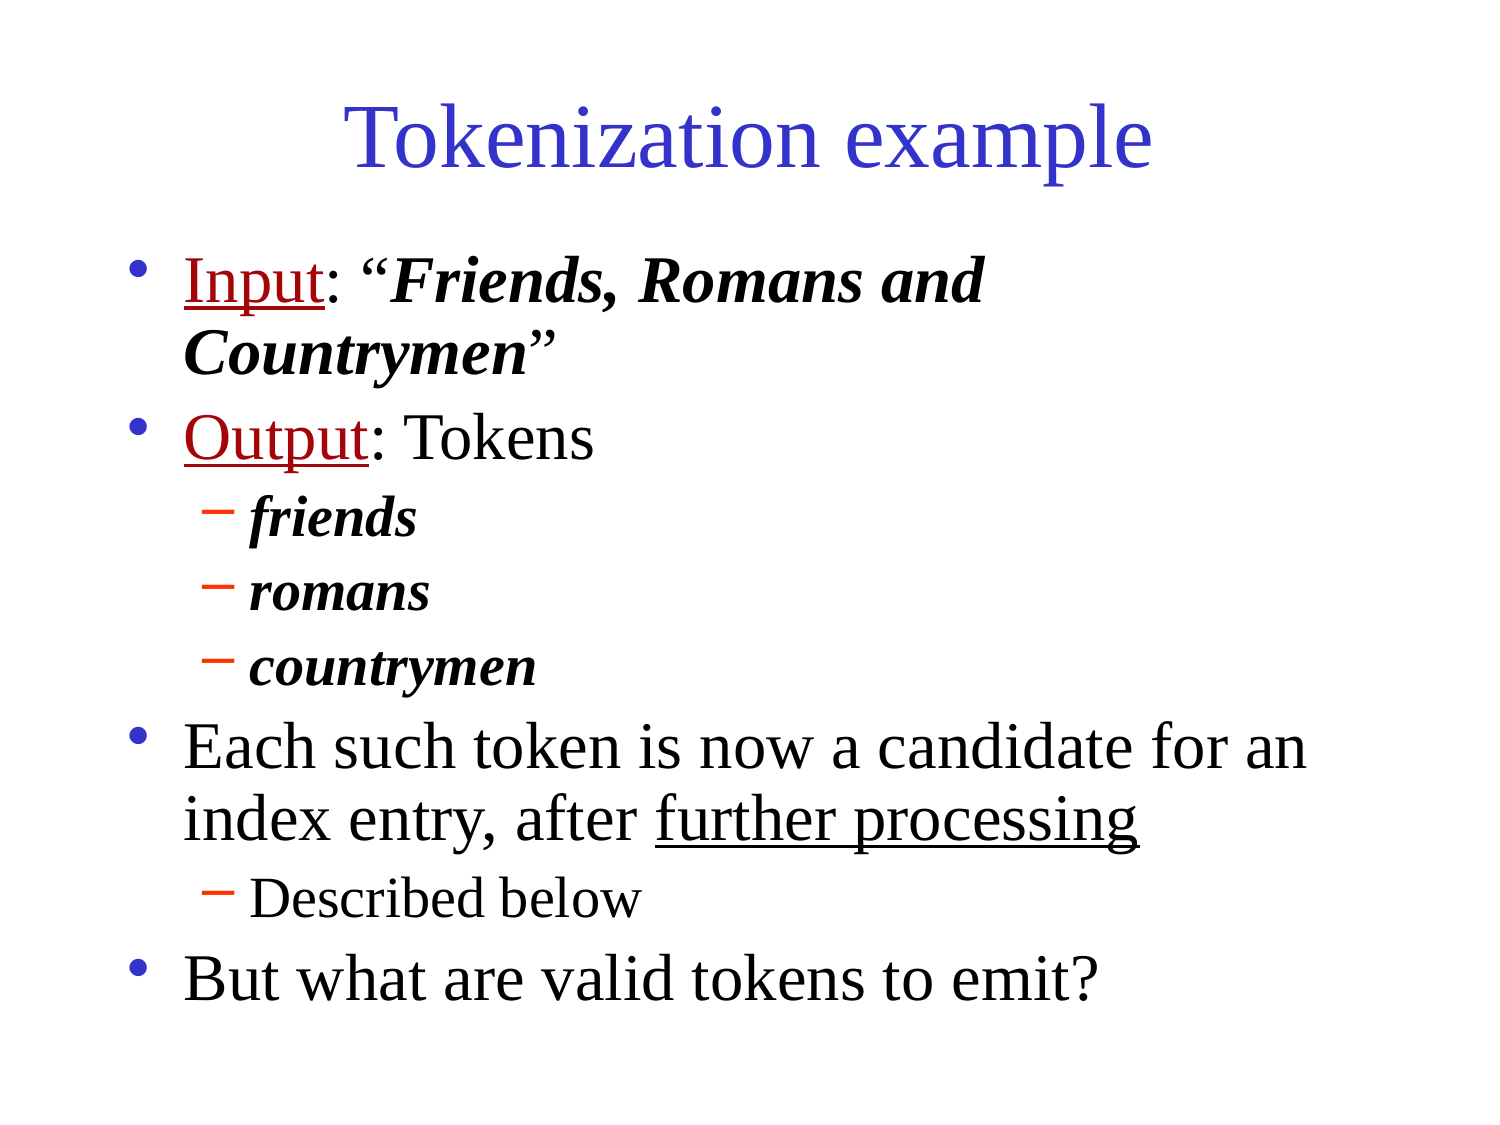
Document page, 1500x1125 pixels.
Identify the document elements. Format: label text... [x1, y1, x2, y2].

list Input: “Friends, Romans and Countrymen” Output: Tokens friends romans countrymen Each such token is now a candidate for an index entry, after further processing Described below But what are valid tokens to emit? [112, 237, 1388, 1076]
title Tokenization example [112, 37, 1388, 226]
